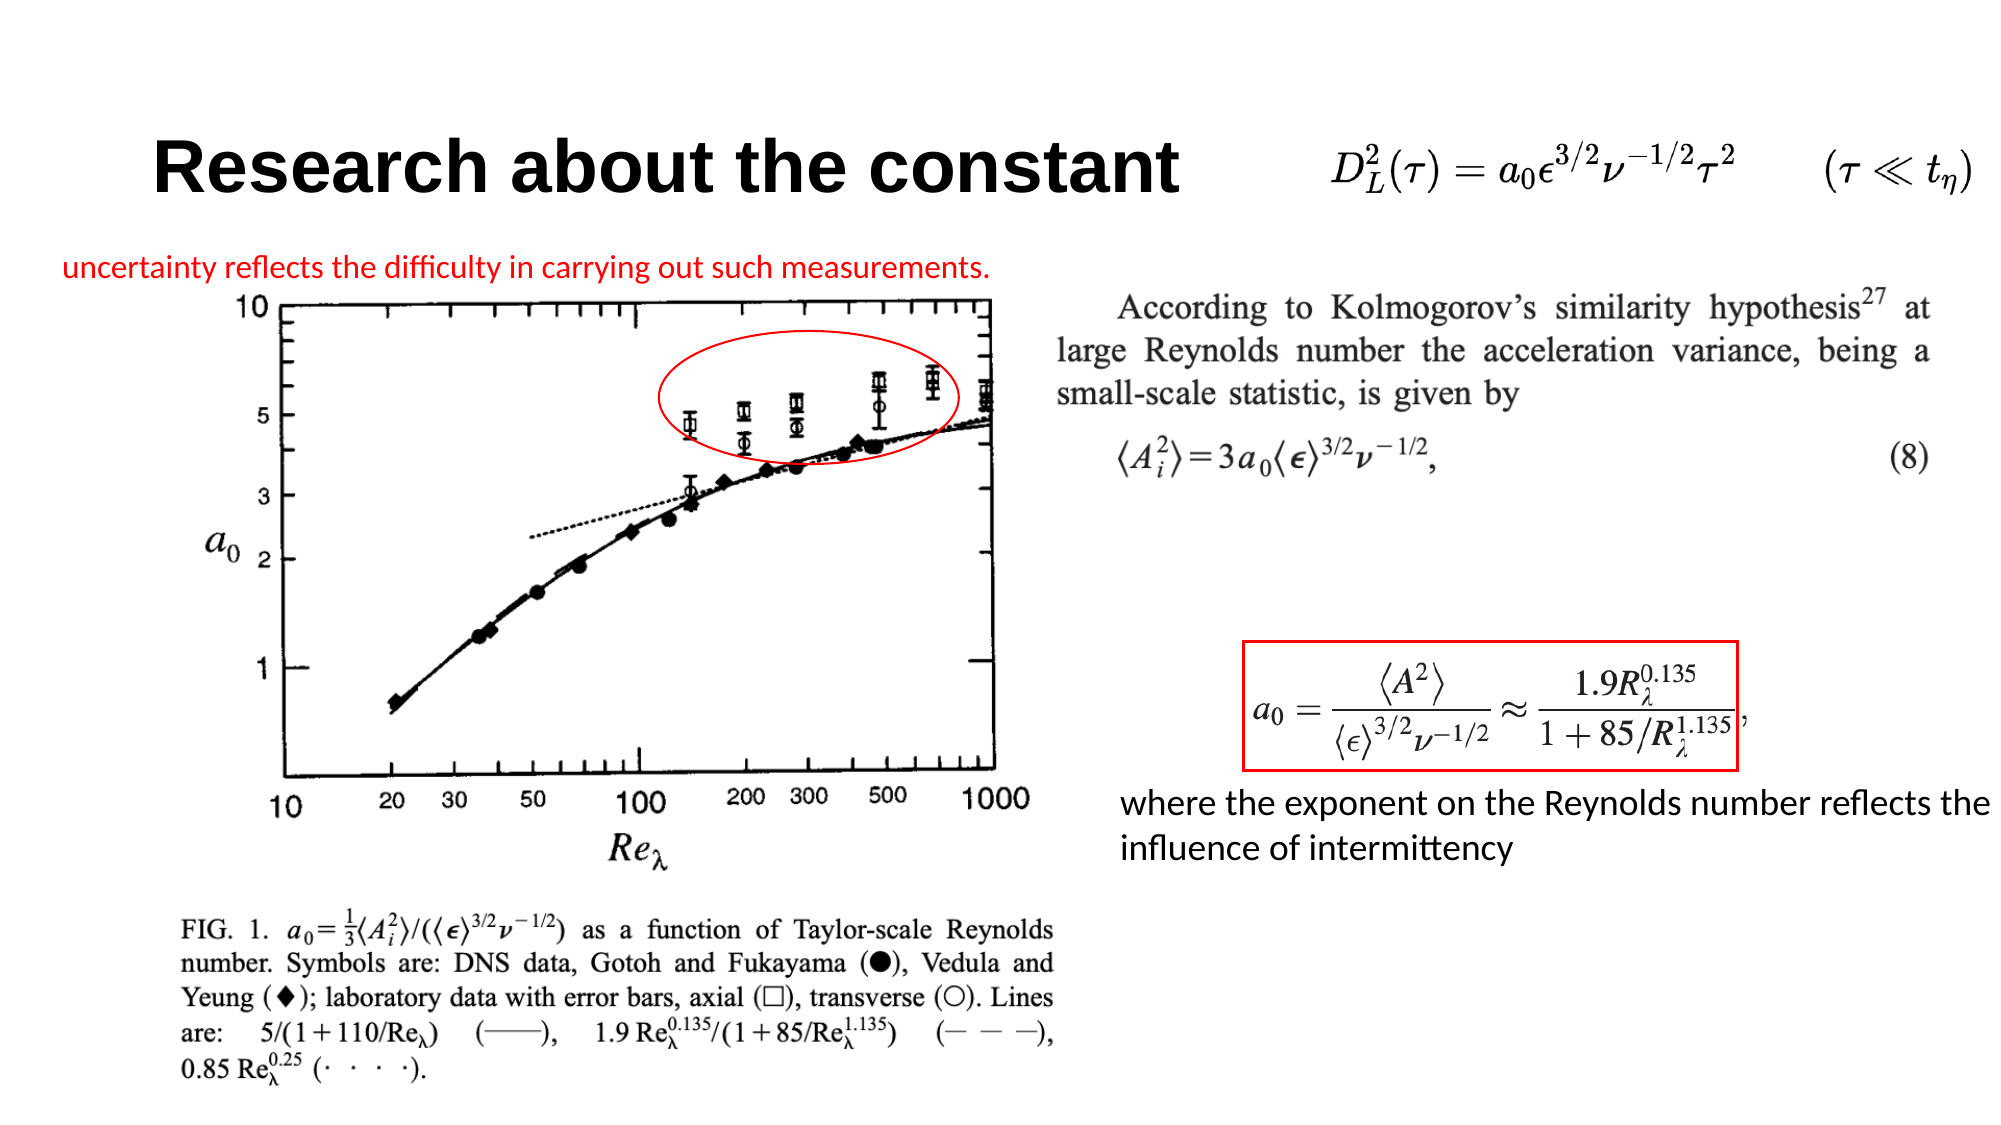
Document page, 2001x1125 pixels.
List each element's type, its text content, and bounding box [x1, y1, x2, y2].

text_box where the exponent on the Reynolds number reflects the influence of intermittency [1105, 770, 2000, 876]
text_box uncertainty reflects the difficulty in carrying out such measurements. [47, 237, 1097, 293]
picture [1322, 132, 1977, 205]
picture [1226, 641, 1757, 771]
picture [170, 283, 1940, 1100]
